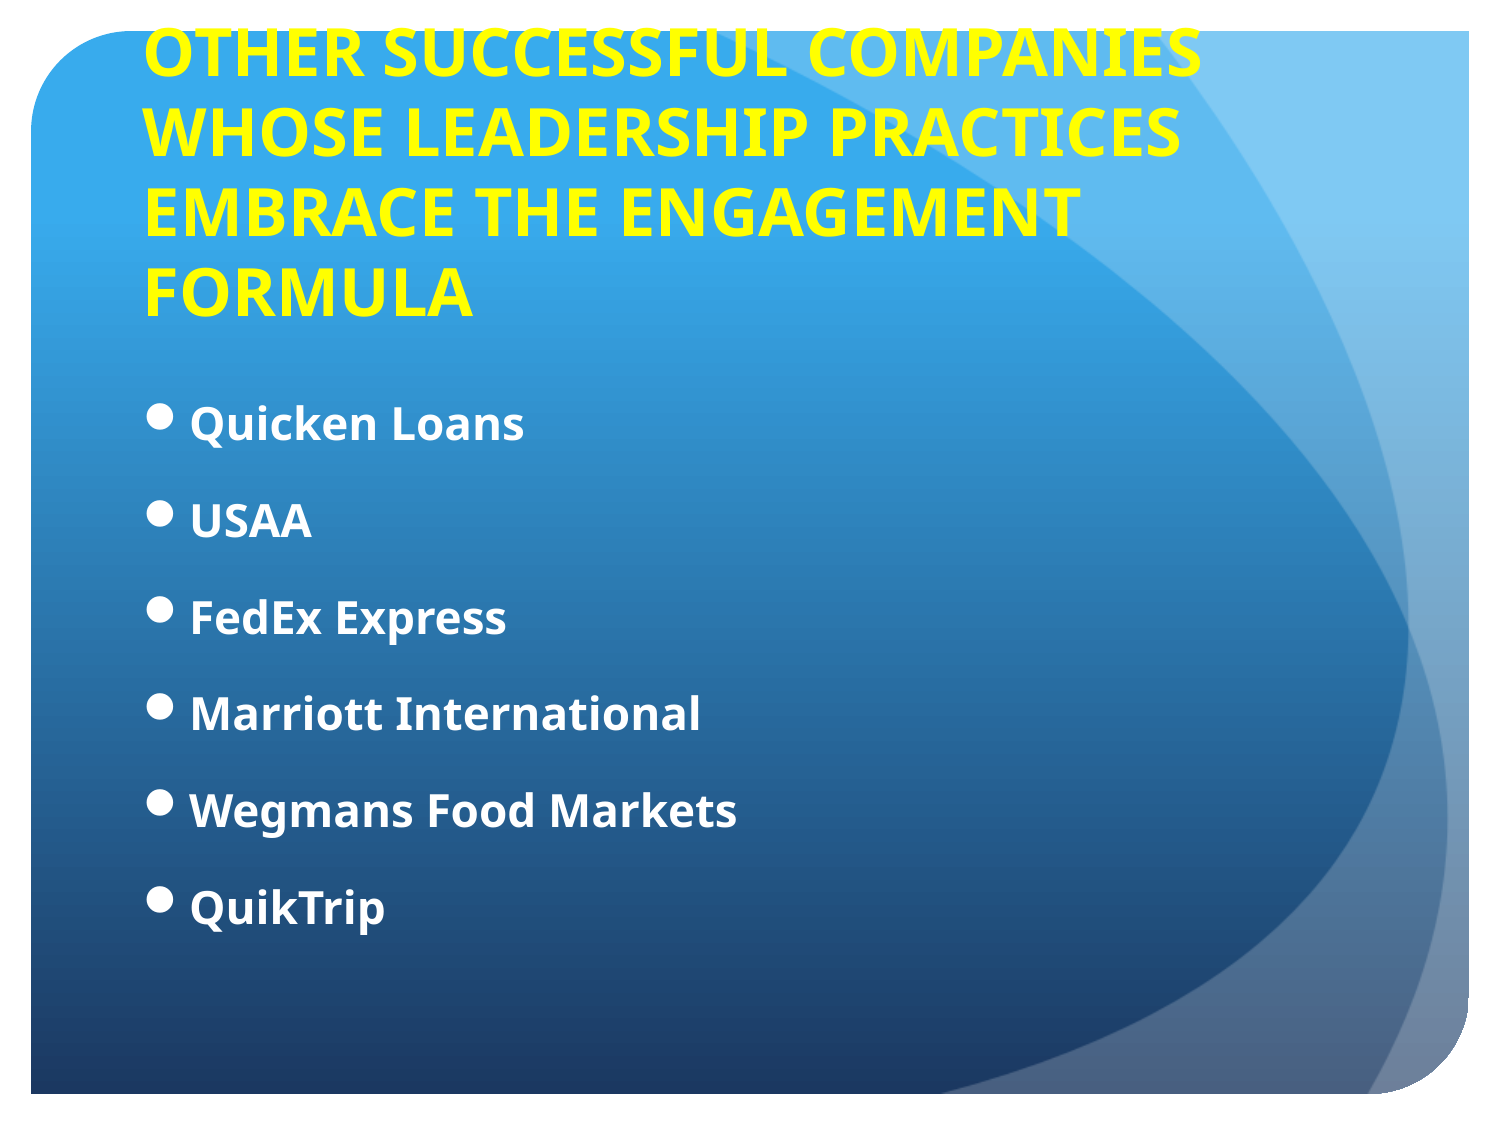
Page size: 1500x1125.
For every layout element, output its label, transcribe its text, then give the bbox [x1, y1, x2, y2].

list Quicken Loans USAA FedEx Express Marriott International Wegmans Food Markets QuikTrip [127, 387, 1372, 991]
title OTHER SUCCESSFUL COMPANIES WHOSE LEADERSHIP PRACTICES EMBRACE THE ENGAGEMENT FORMULA [127, 62, 1372, 338]
picture [24, 30, 1473, 1094]
